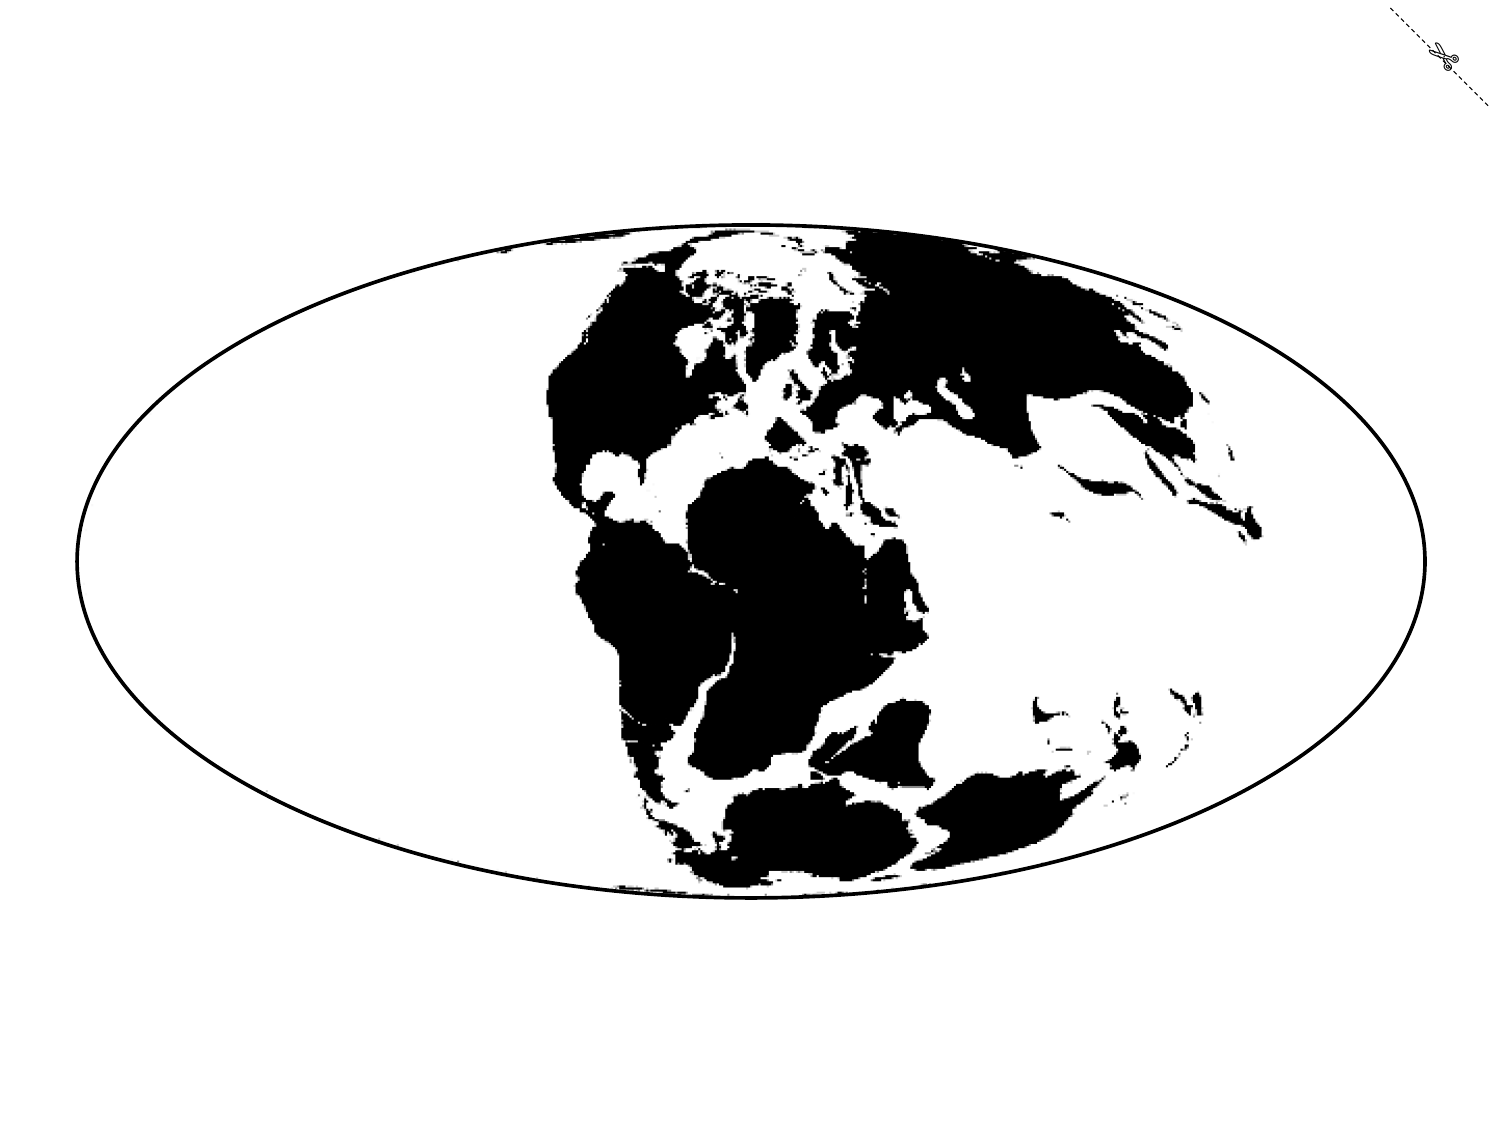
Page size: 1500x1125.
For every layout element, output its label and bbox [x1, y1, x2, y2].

text_box [1390, 8, 1491, 108]
picture [33, 211, 1457, 958]
